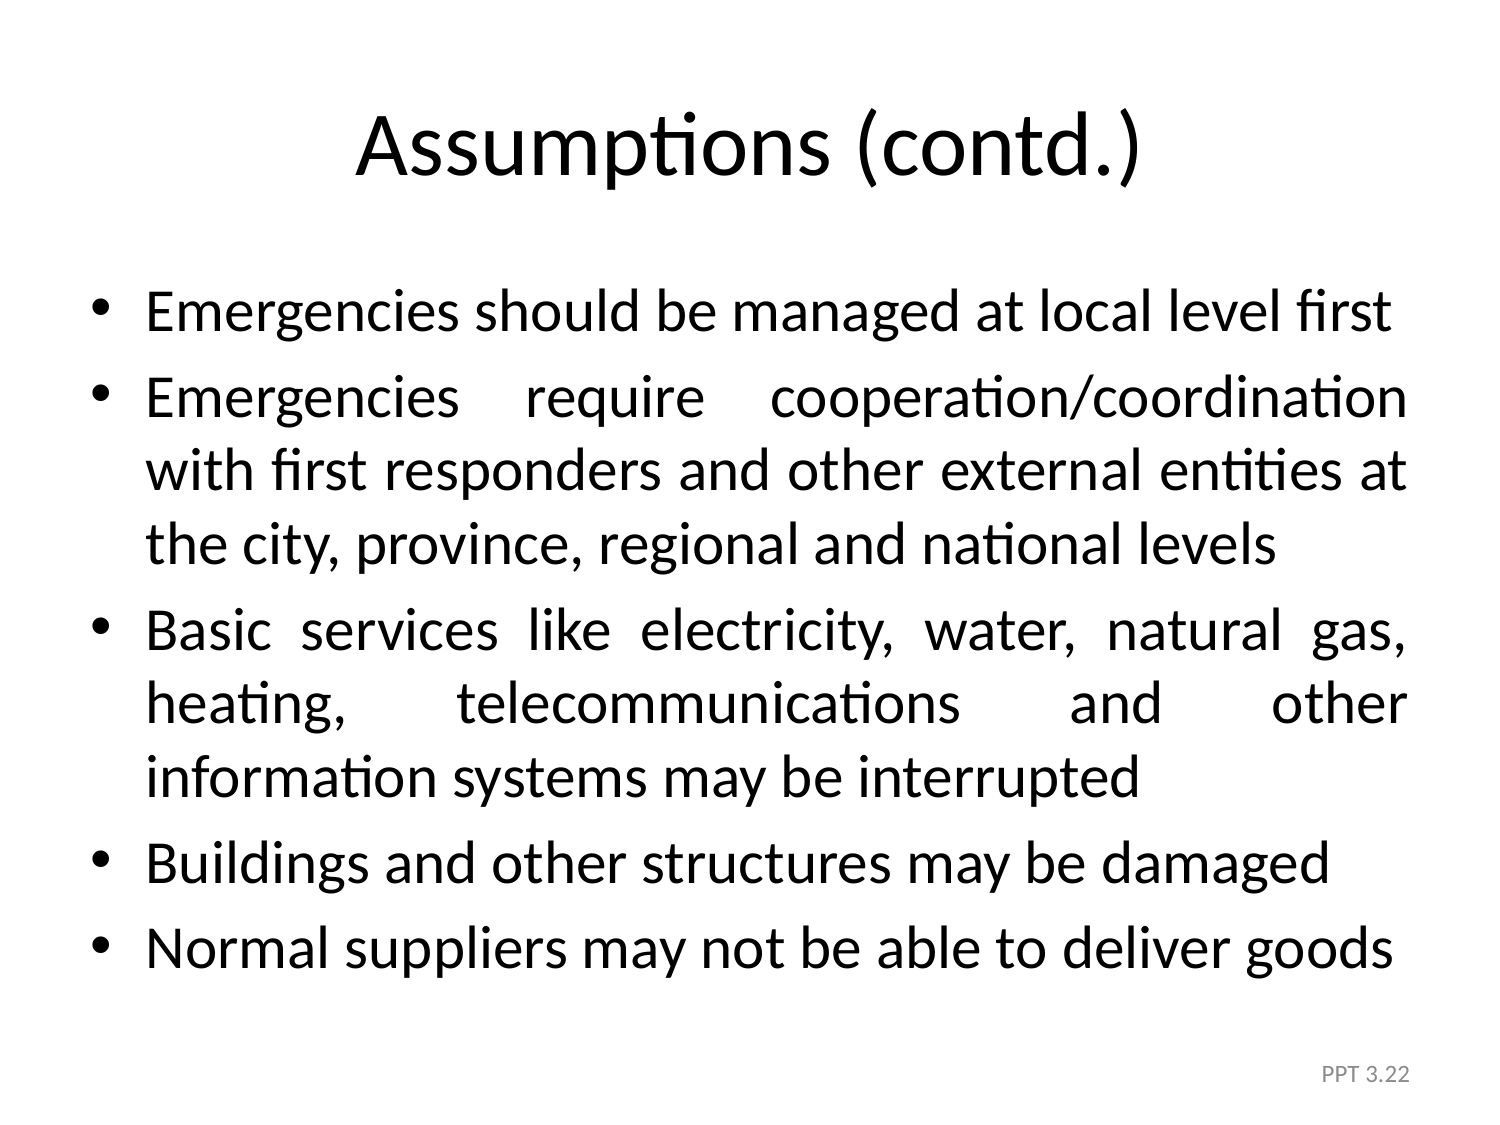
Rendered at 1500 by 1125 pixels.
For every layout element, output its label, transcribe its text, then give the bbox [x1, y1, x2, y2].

slide_number PPT 3.22 [1074, 1042, 1425, 1103]
list Emergencies should be managed at local level first Emergencies require cooperation/coordination with first responders and other external entities at the city, province, regional and national levels Basic services like electricity, water, natural gas, heating, telecommunications and other information systems may be interrupted Buildings and other structures may be damaged Normal suppliers may not be able to deliver goods [75, 262, 1425, 1005]
title Assumptions (contd.) [75, 45, 1425, 233]
